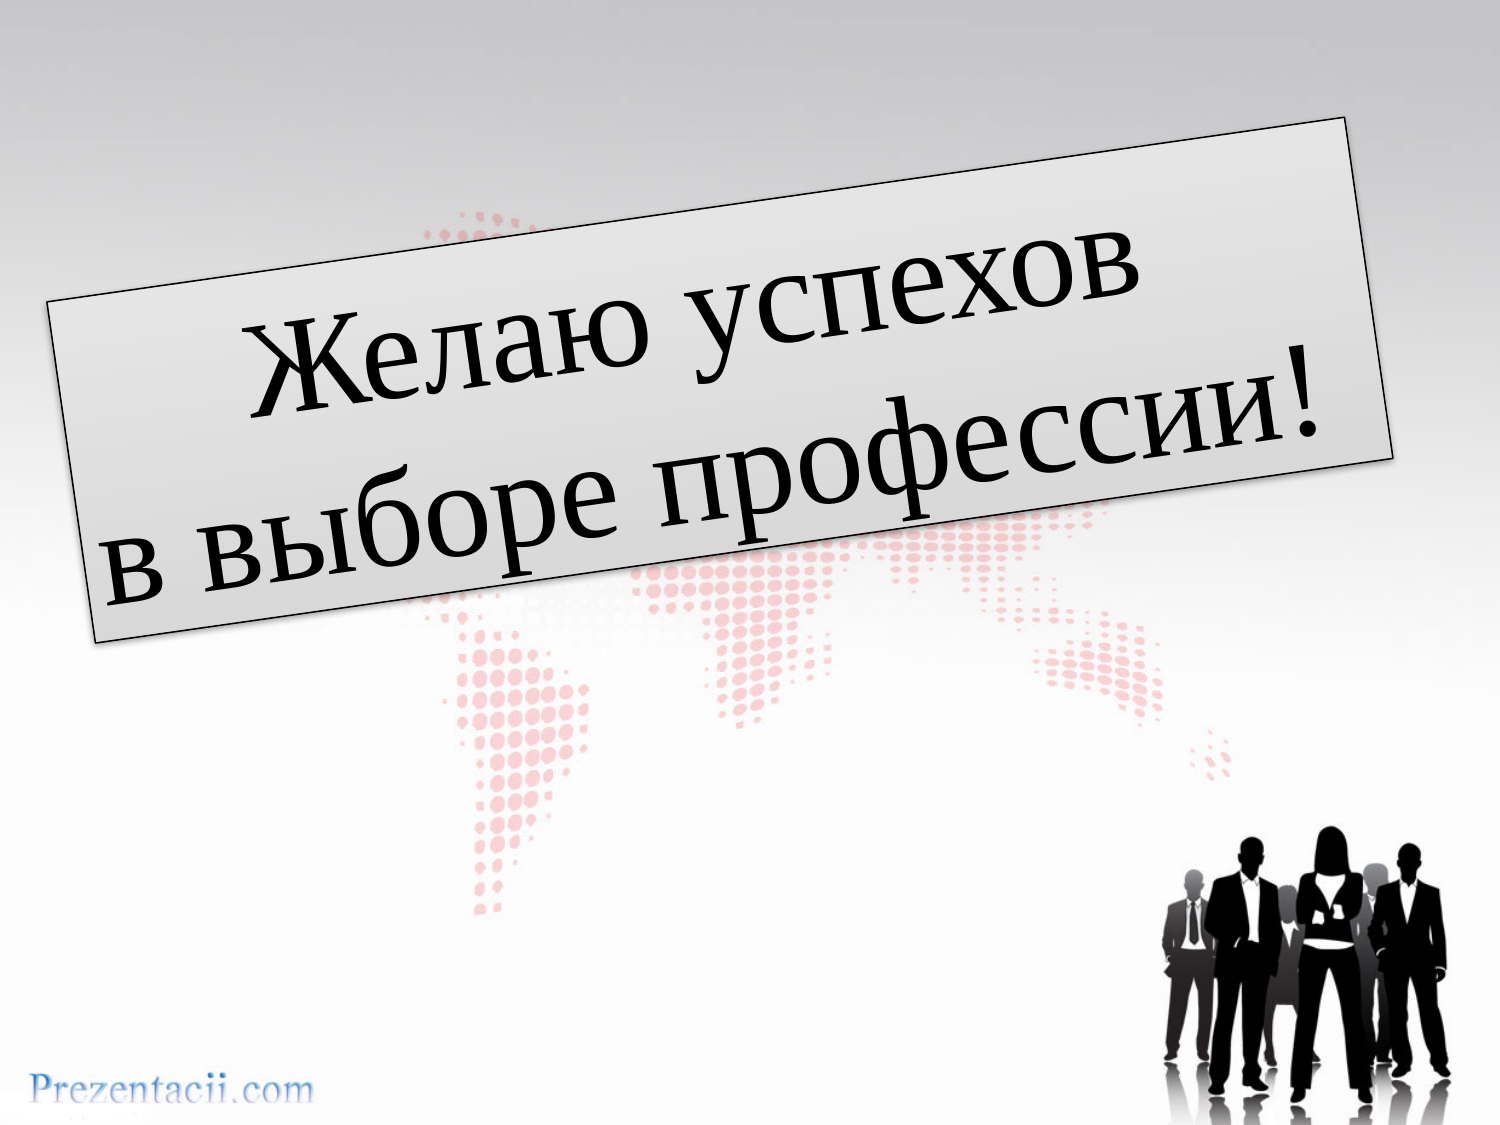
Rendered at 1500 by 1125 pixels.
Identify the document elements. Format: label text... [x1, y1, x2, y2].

text_box Желаю успехов в выборе профессии! [46, 116, 1394, 644]
picture [0, 0, 1500, 1125]
